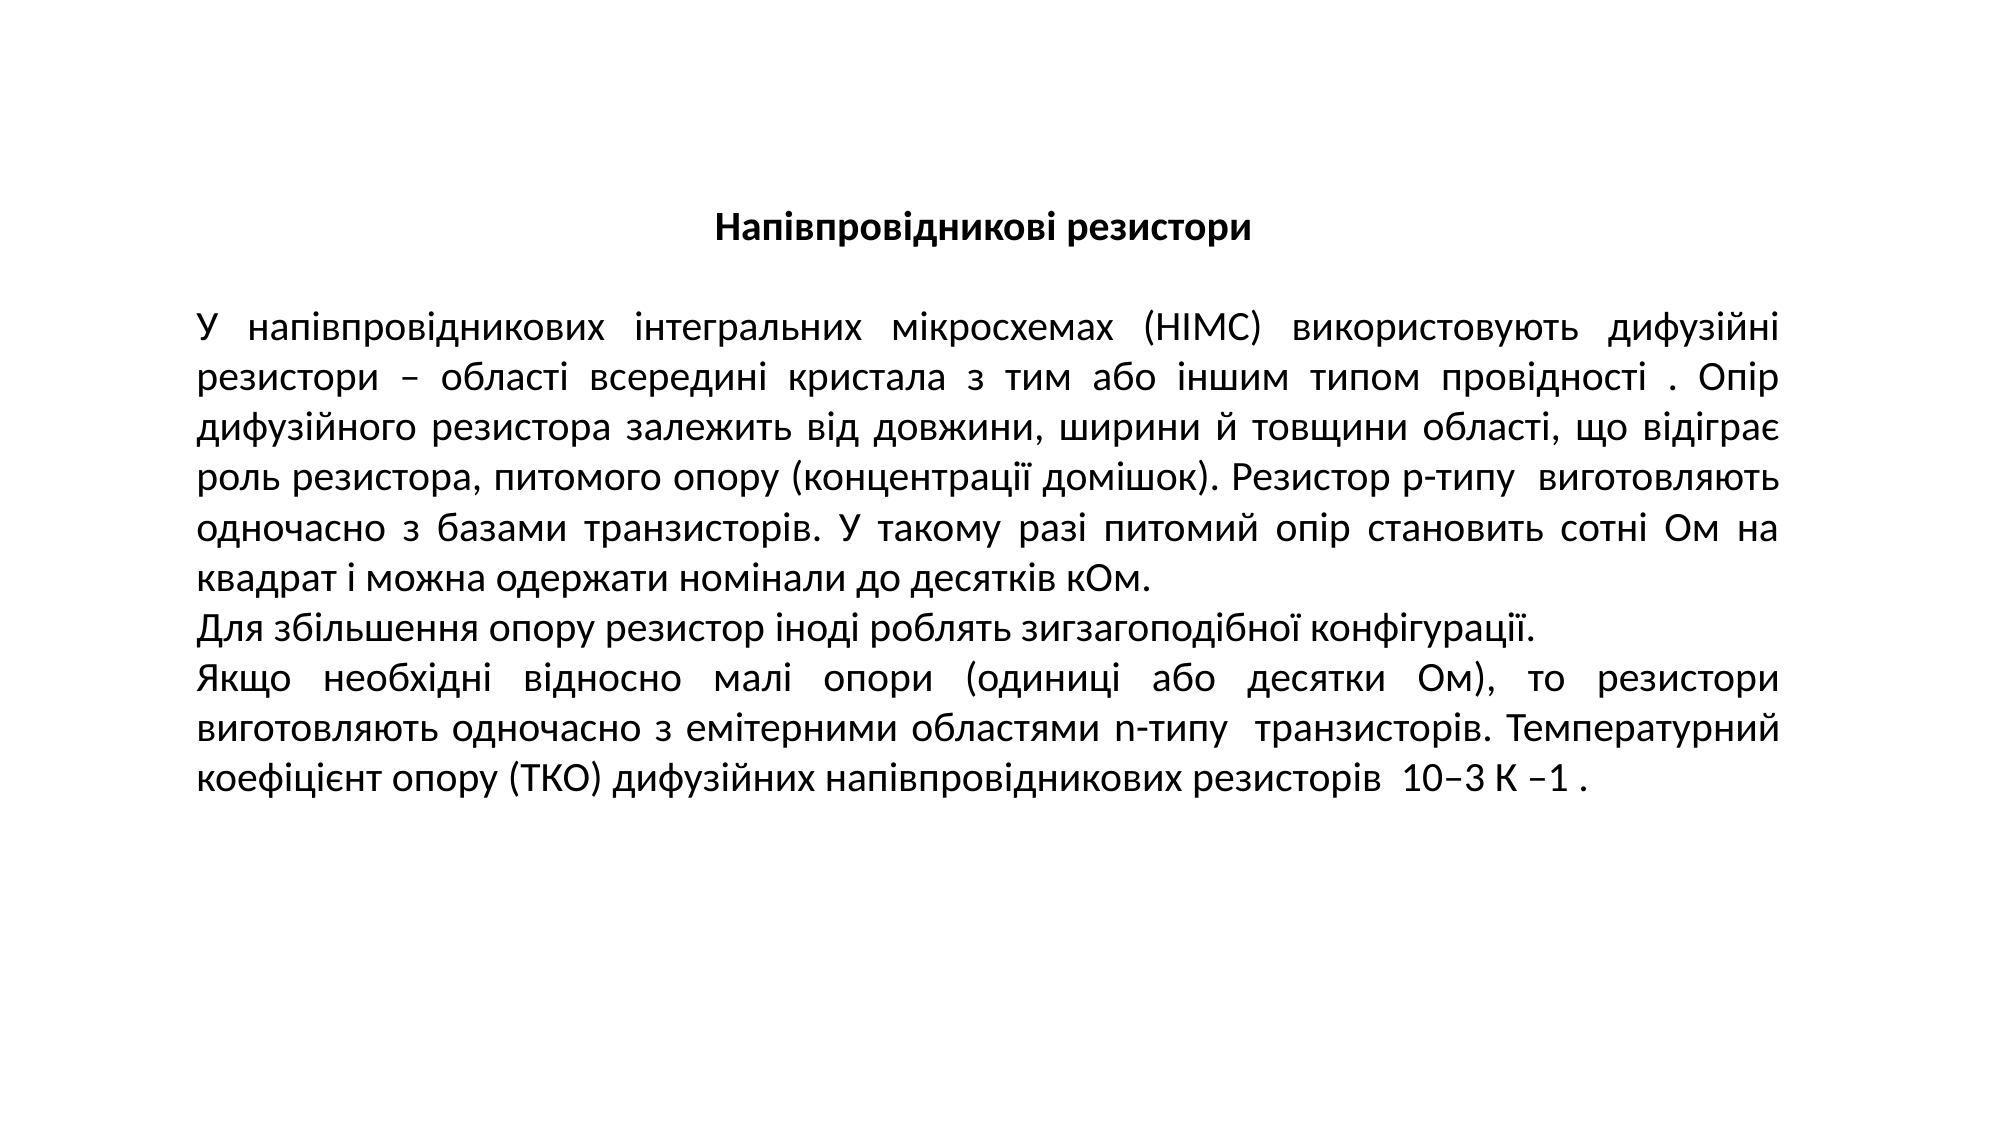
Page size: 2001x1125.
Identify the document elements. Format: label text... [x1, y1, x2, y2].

text_box Напівпровідникові резистори У напівпровідникових інтегральних мікросхемах (НІМС) використовують дифузійні резистори – області всередині кристала з тим або іншим типом провідності . Опір дифузійного резистора залежить від довжини, ширини й товщини області, що відіграє роль резистора, питомого опору (концентрації домішок). Резистор р-типу виготовляють одночасно з базами транзисторів. У такому разі питомий опір становить сотні Ом на квадрат і можна одержати номінали до десятків кОм. Для збільшення опору резистор іноді роблять зигзагоподібної конфігурації. Якщо необхідні відносно малі опори (одиниці або десятки Ом), то резистори виготовляють одночасно з емітерними областями n-типу транзисторів. Температурний коефіцієнт опору (ТКО) дифузійних напівпровідникових резисторів 10–3 К –1 . [181, 191, 1796, 807]
